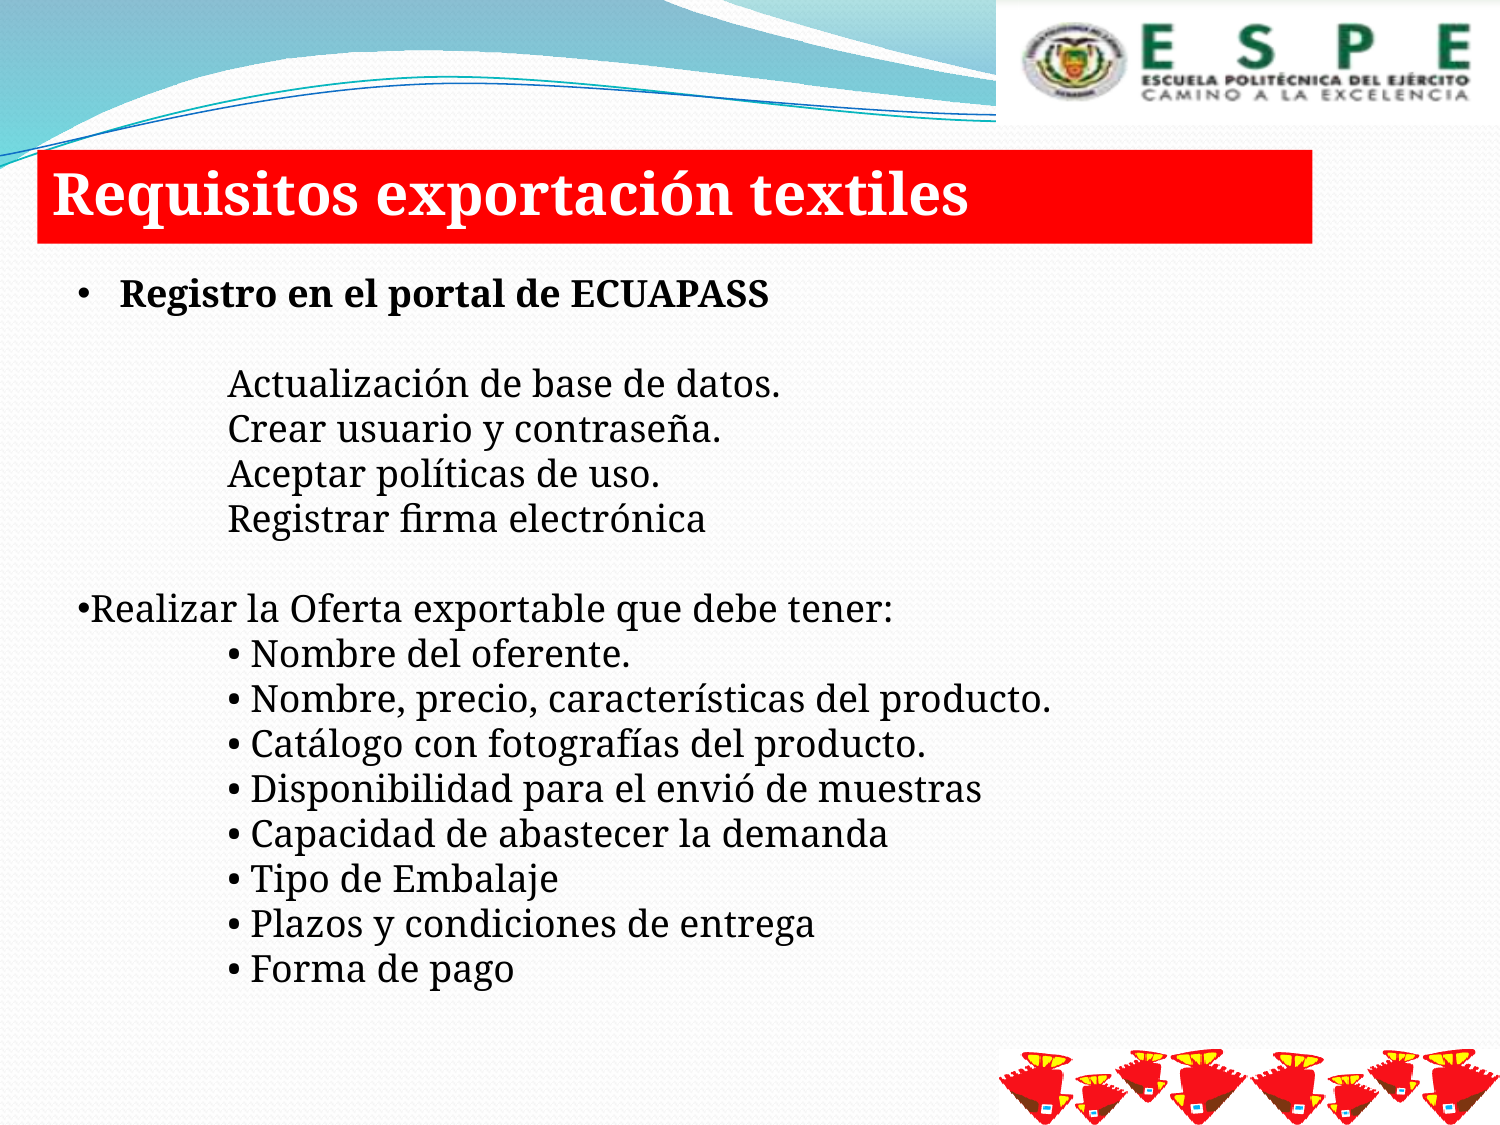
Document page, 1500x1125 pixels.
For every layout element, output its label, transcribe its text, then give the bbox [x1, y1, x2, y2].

picture [995, 0, 1500, 126]
text_box Registro en el portal de ECUAPASS Actualización de base de datos. Crear usuario y contraseña. Aceptar políticas de uso. Registrar firma electrónica Realizar la Oferta exportable que debe tener: • Nombre del oferente. • Nombre, precio, características del producto. • Catálogo con fotografías del producto. • Disponibilidad para el envió de muestras • Capacidad de abastecer la demanda • Tipo de Embalaje • Plazos y condiciones de entrega • Forma de pago [62, 262, 1375, 1125]
text_box [35, 148, 1314, 246]
text_box Requisitos exportación textiles [37, 149, 1388, 235]
picture [999, 1049, 1500, 1125]
